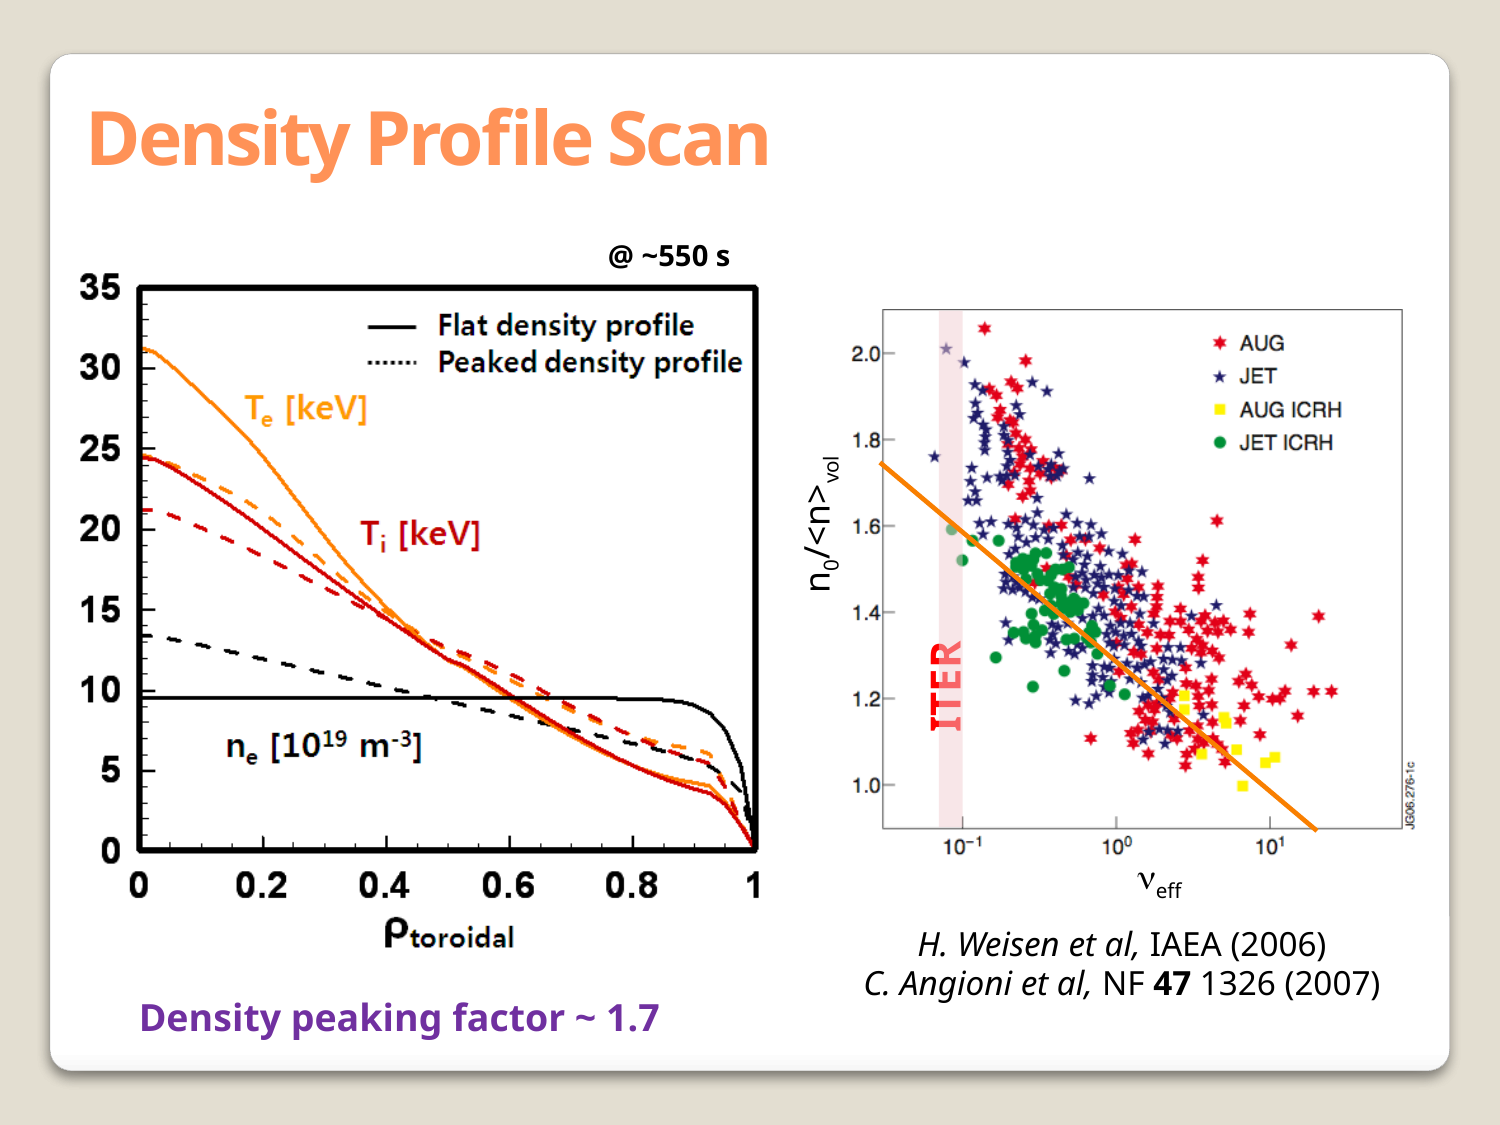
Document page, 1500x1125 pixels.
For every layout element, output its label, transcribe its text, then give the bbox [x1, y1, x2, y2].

text_box @ ~550 s [593, 229, 746, 265]
picture [64, 266, 774, 959]
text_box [879, 462, 1318, 832]
text_box H. Weisen et al, IAEA (2006) C. Angioni et al, NF 47 1326 (2007) [809, 915, 1436, 1011]
text_box Density peaking factor ~ 1.7 [123, 981, 809, 1046]
text_box Density Profile Scan [71, 0, 1421, 188]
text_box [785, 294, 1424, 906]
